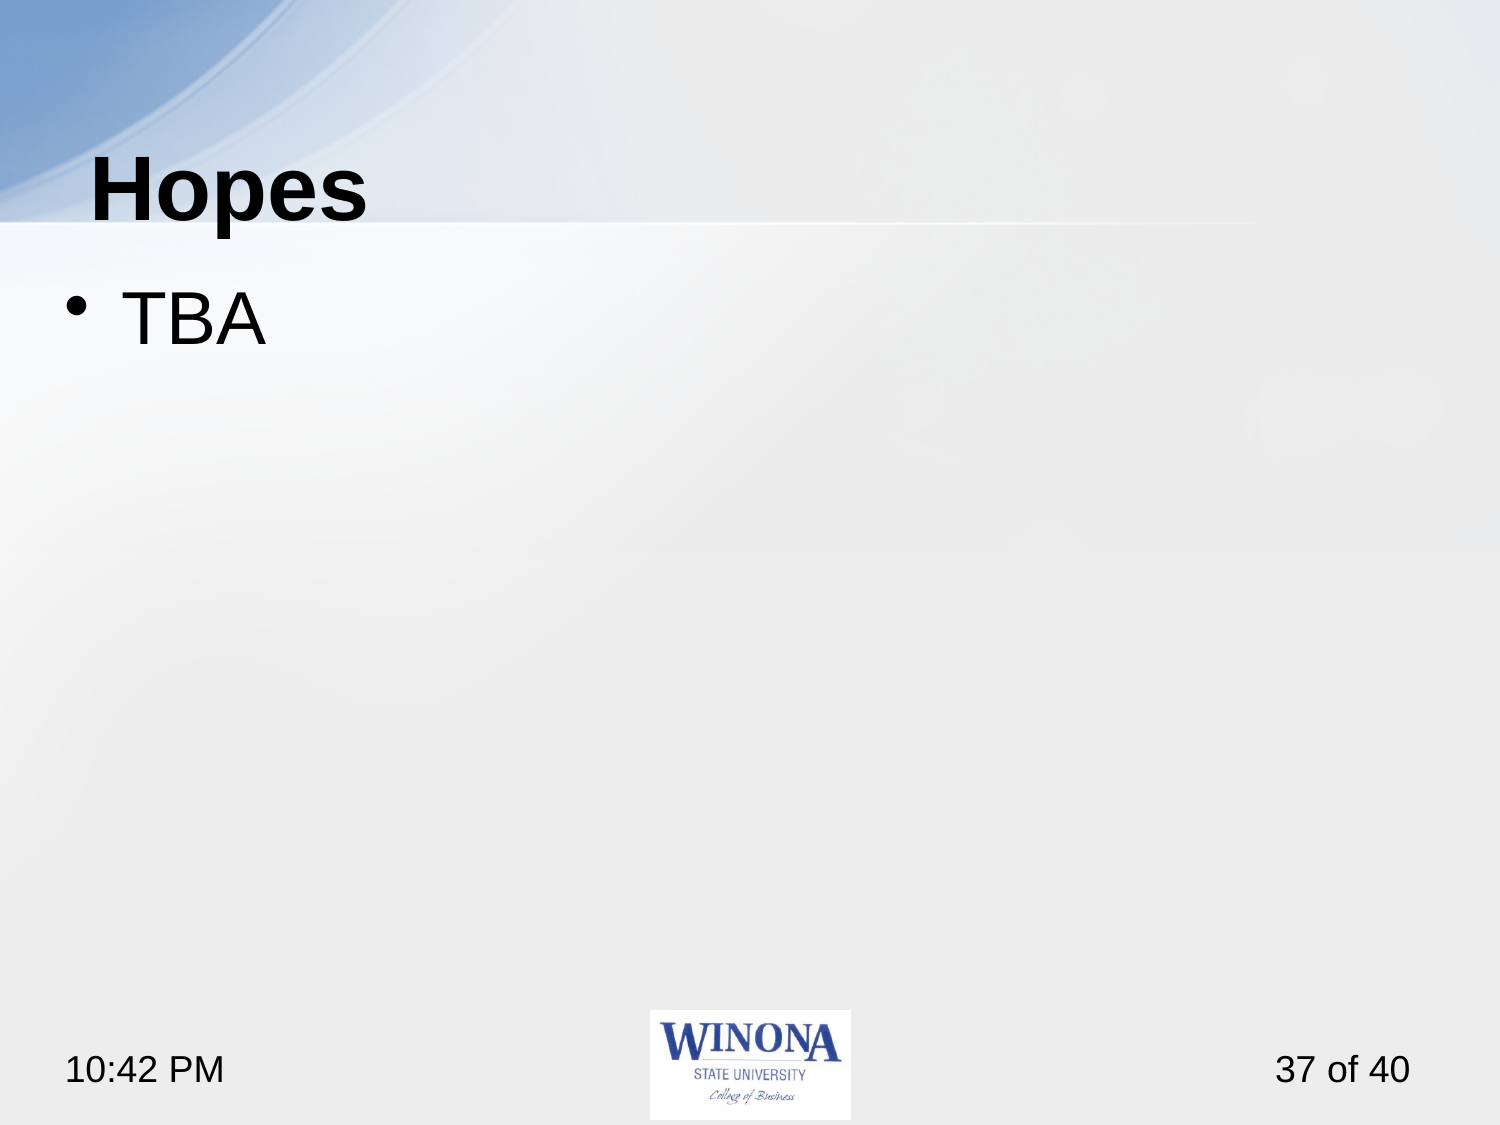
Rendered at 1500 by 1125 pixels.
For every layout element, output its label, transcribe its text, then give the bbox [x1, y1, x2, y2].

title Hopes [75, 58, 1425, 247]
picture [0, 0, 1500, 1125]
list TBA [50, 262, 738, 1005]
